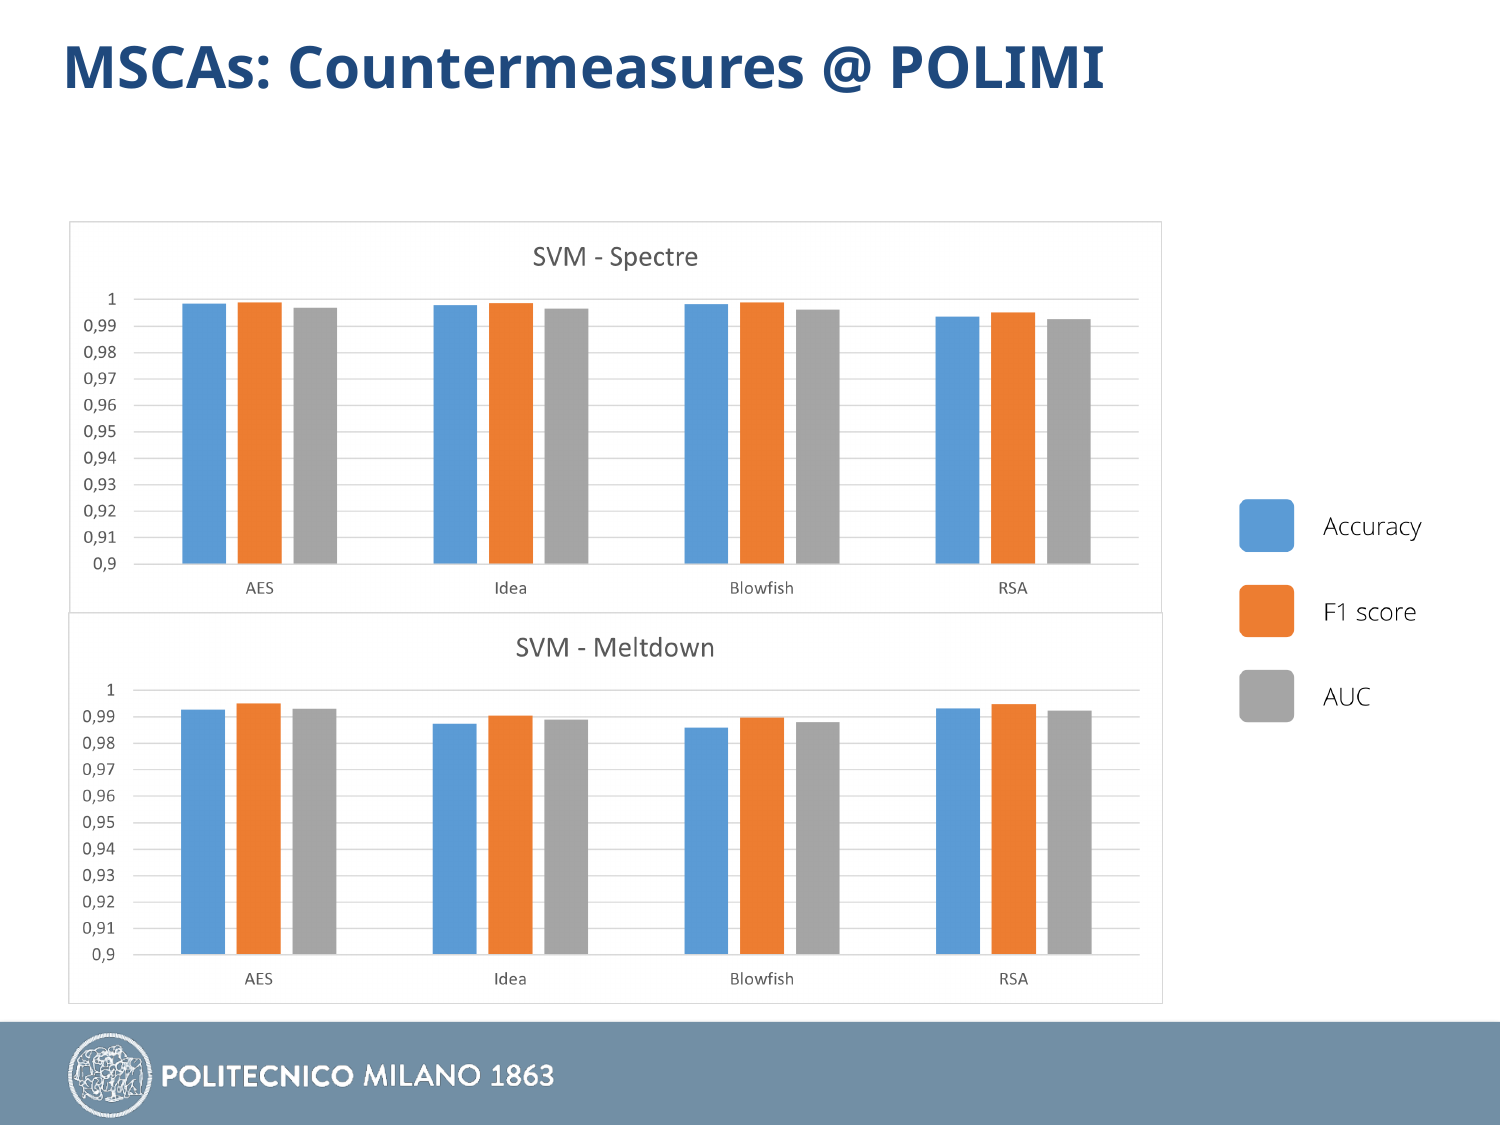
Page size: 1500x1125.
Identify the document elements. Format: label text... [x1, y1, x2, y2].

title MSCAs: Countermeasures @ POLIMI [47, 22, 1455, 161]
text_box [68, 221, 1163, 1004]
picture [62, 1027, 561, 1122]
picture [1234, 495, 1432, 729]
